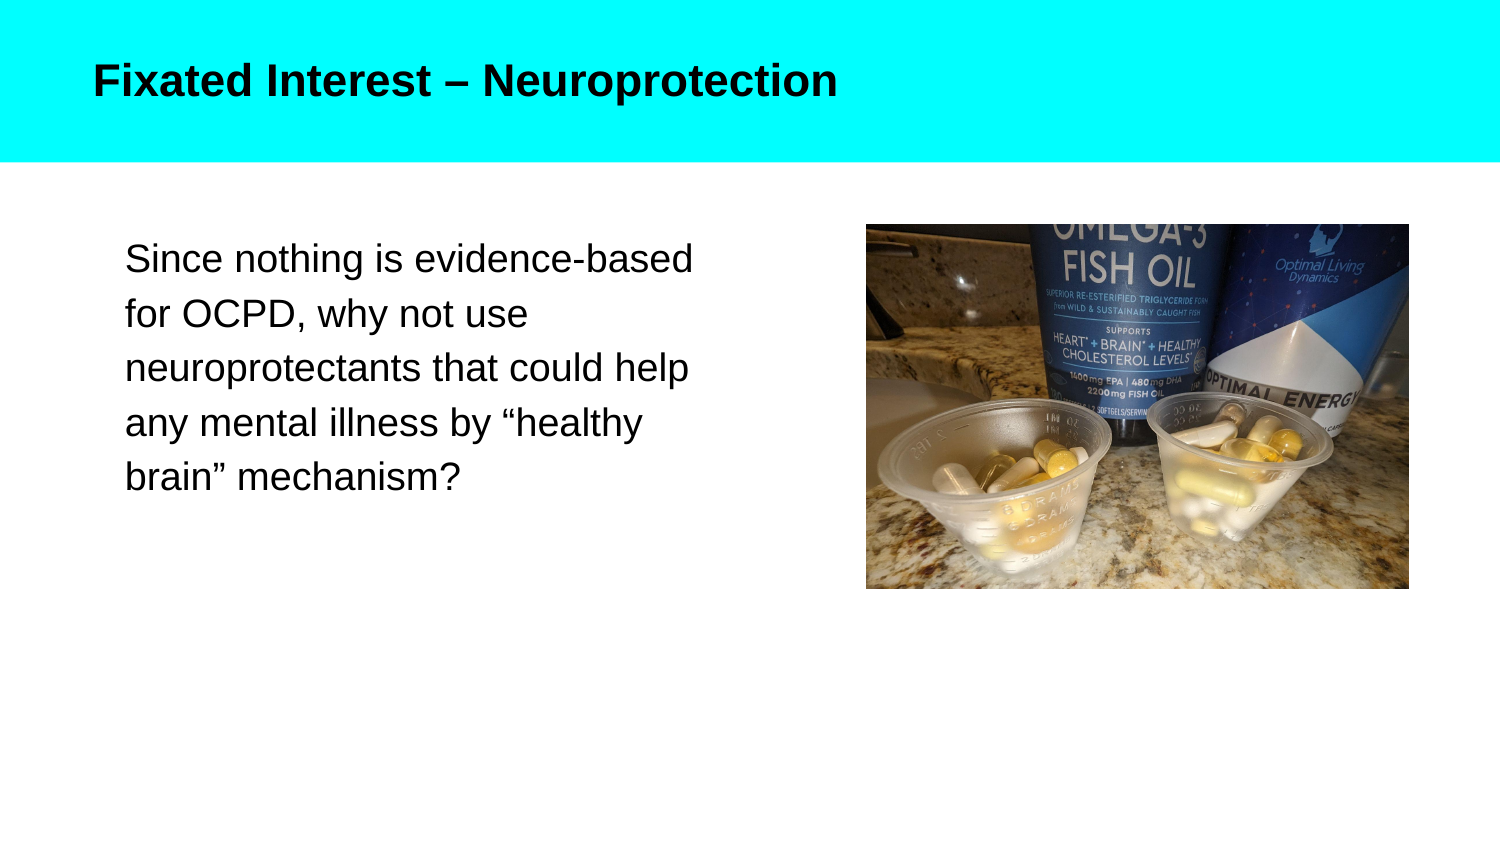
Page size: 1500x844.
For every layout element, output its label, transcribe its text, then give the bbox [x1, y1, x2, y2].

text_box [0, 0, 1500, 163]
picture [865, 224, 1410, 589]
text_box [78, 205, 524, 654]
text_box Since nothing is evidence-based for OCPD, why not use neuroprotectants that could help any mental illness by “healthy brain” mechanism? [109, 210, 758, 594]
text_box Fixated Interest – Neuroprotection [77, 35, 1453, 121]
